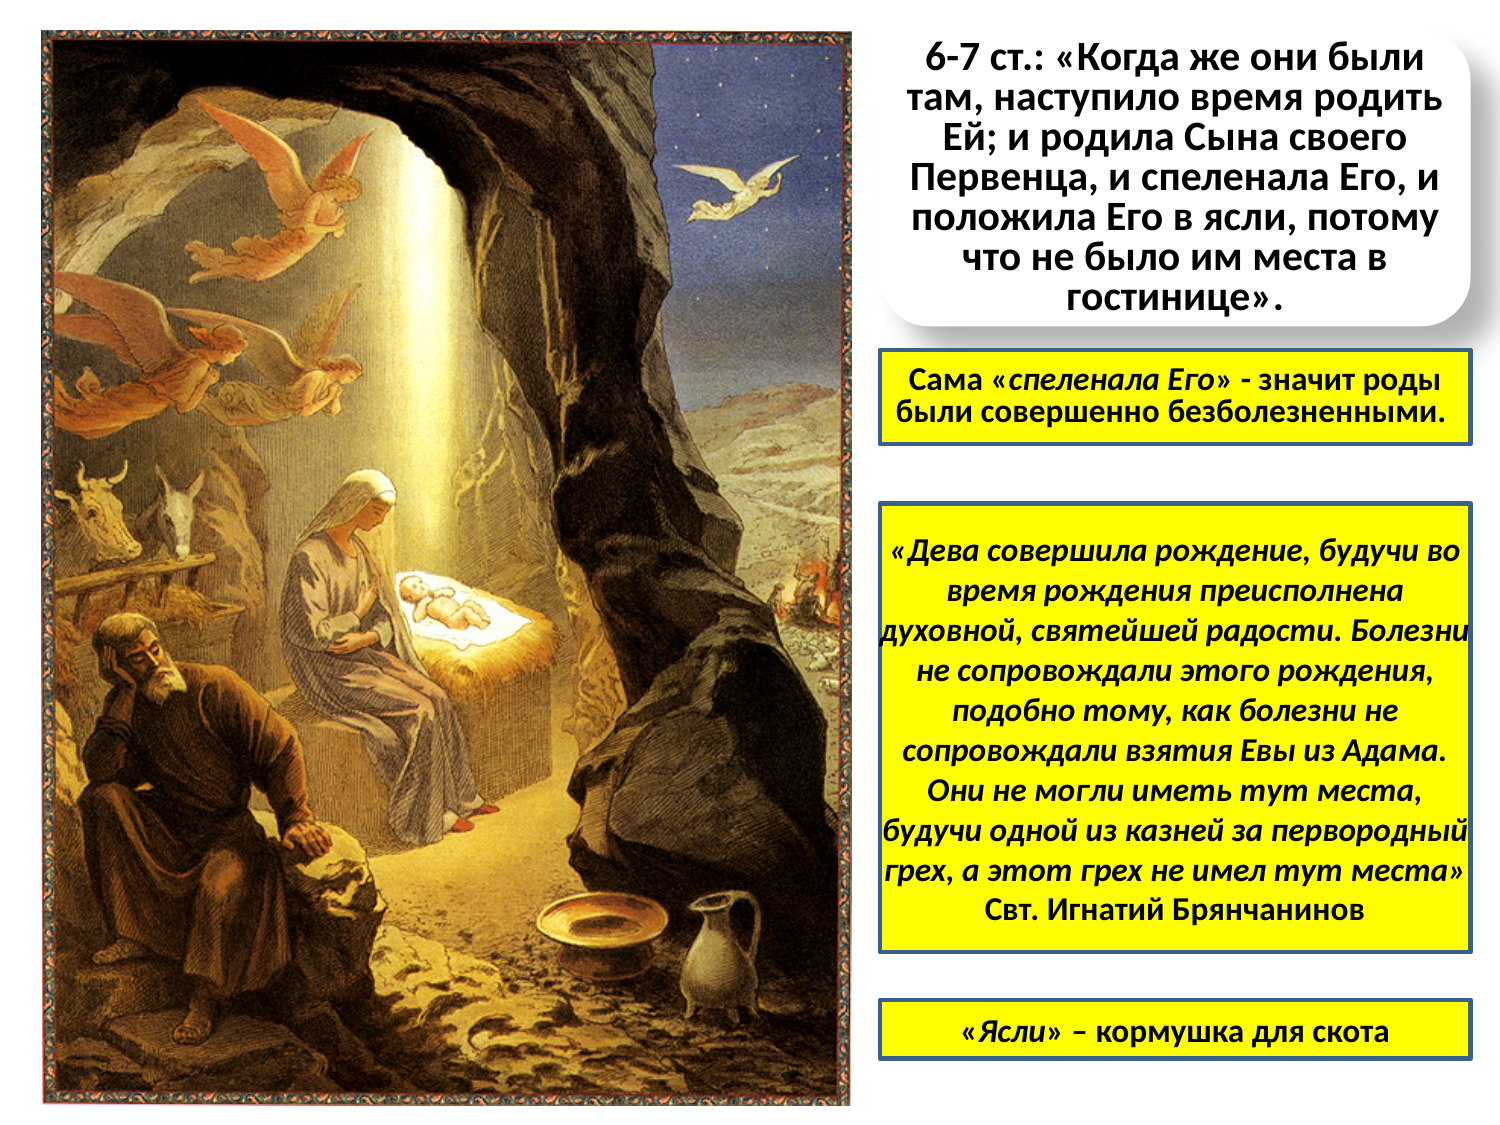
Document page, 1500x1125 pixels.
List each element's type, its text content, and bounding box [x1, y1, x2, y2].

text_box «Дева совершила рождение, будучи во время рождения преисполнена духовной, святейшей радости. Болезни не сопровождали этого рождения, подобно тому, как болезни не сопровождали взятия Евы из Адама. Они не могли иметь тут места, будучи одной из казней за первородный грех, а этот грех не имел тут места» Свт. Игнатий Брянчанинов [878, 501, 1473, 954]
text_box 6-7 ст.: «Когда же они были там, наступило время родить Ей; и родила Сына своего Первенца, и спеленала Его, и положила Его в ясли, потому что не было им места в гостинице». [877, 28, 1473, 329]
text_box «Ясли» – кормушка для скота [878, 998, 1473, 1061]
text_box Сама «спеленала Его» - значит роды были совершенно безболезненными. [878, 348, 1473, 446]
picture [40, 29, 852, 1106]
